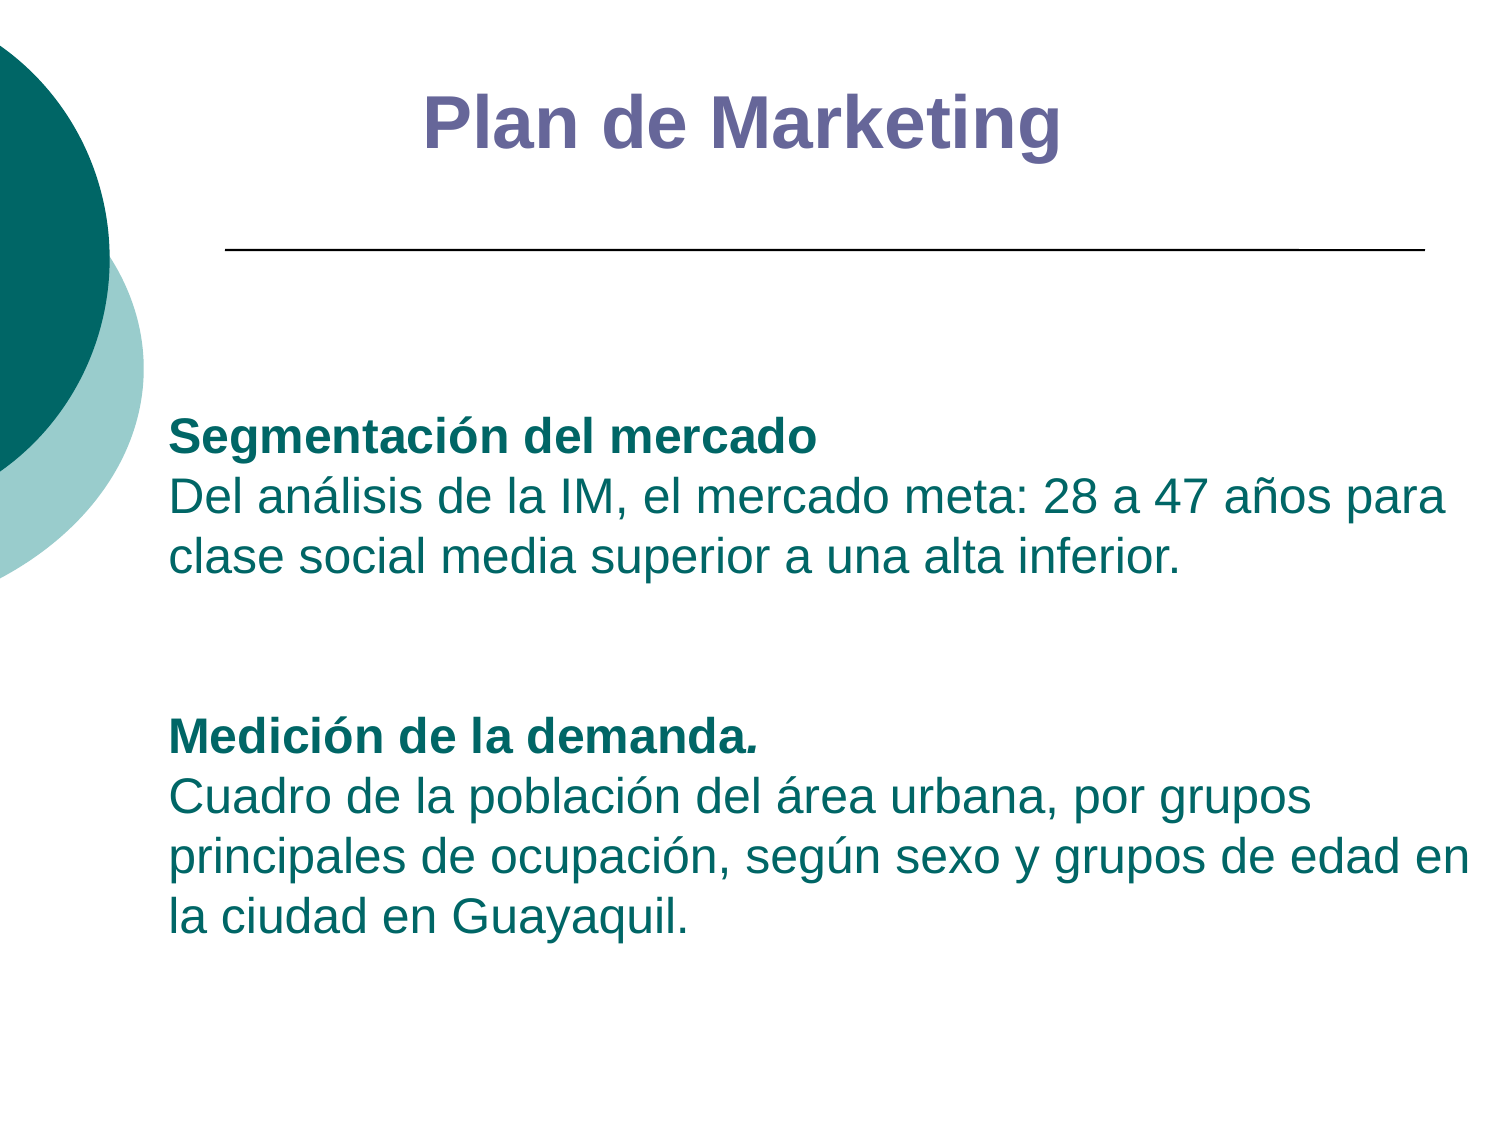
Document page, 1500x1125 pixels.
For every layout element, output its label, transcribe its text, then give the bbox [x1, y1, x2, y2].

title Segmentación del mercado Del análisis de la IM, el mercado meta: 28 a 47 años para clase social media superior a una alta inferior. Medición de la demanda. Cuadro de la población del área urbana, por grupos principales de ocupación, según sexo y grupos de edad en la ciudad en Guayaquil. [153, 763, 1500, 951]
text_box Plan de Marketing [407, 66, 1164, 242]
